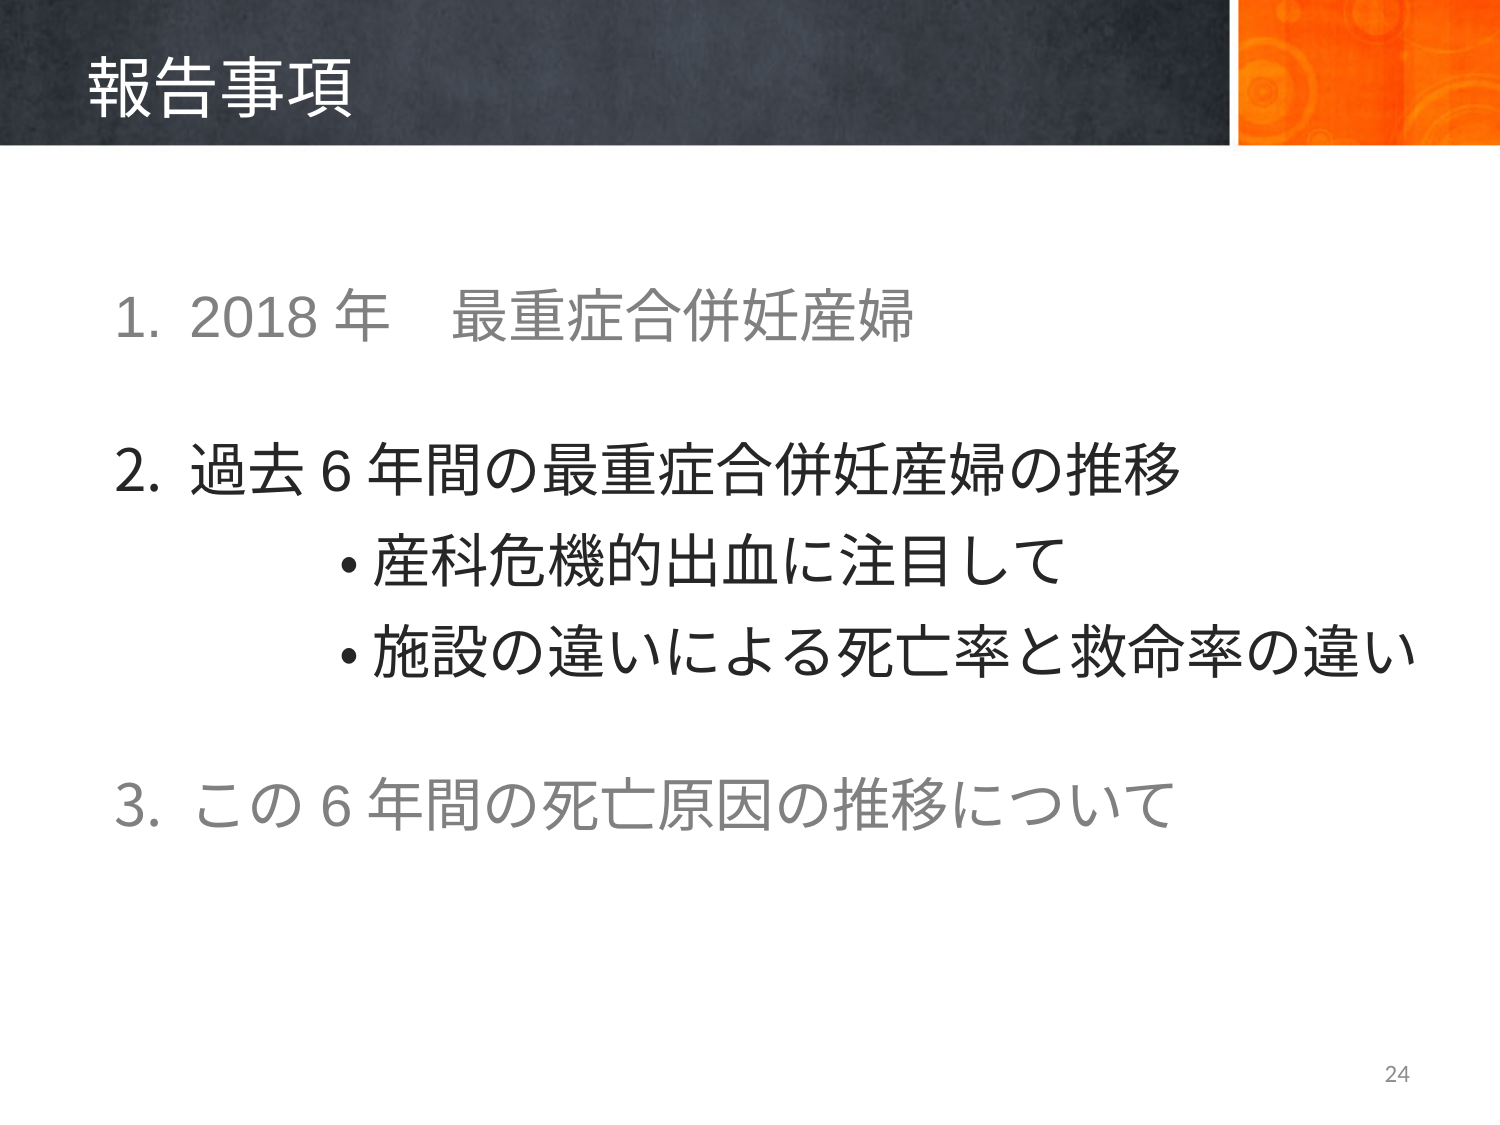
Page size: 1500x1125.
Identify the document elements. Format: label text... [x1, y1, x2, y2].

slide_number 24 [1074, 1042, 1425, 1103]
text_box 2018年 最重症合併妊産婦 過去6年間の最重症合併妊産婦の推移 ・ 産科危機的出血に注目して ・ 施設の違いによる死亡率と救命率の違い この6年間の死亡原因の推移について [99, 251, 1447, 846]
picture [0, 0, 1500, 1125]
title 報告事項 [71, 12, 1163, 133]
